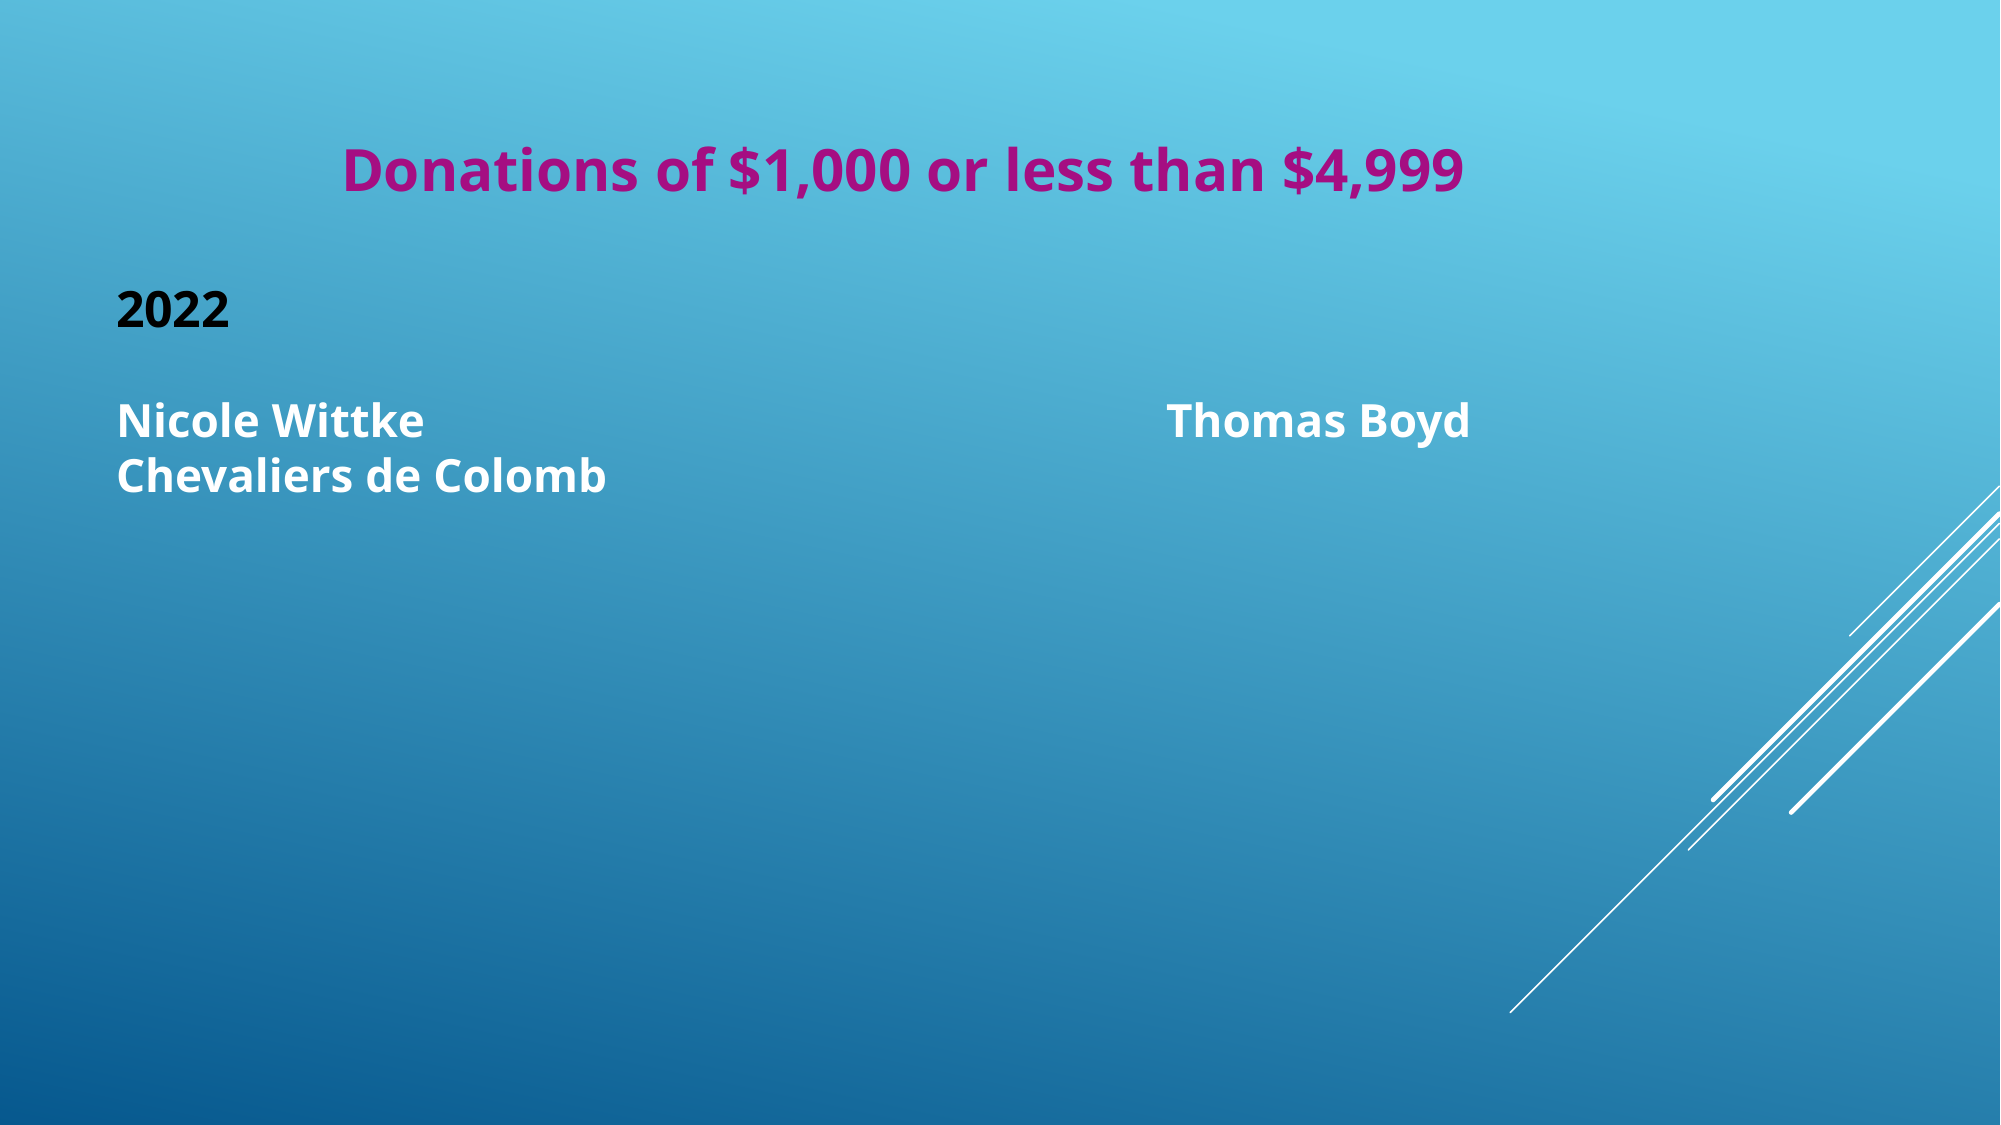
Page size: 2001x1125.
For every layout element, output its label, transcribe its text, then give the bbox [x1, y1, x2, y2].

text_box Donations of $1,000 or less than $4,999 [326, 125, 1480, 211]
text_box 2022 Nicole Wittke Thomas Boyd Chevaliers de Colomb [101, 269, 1898, 570]
